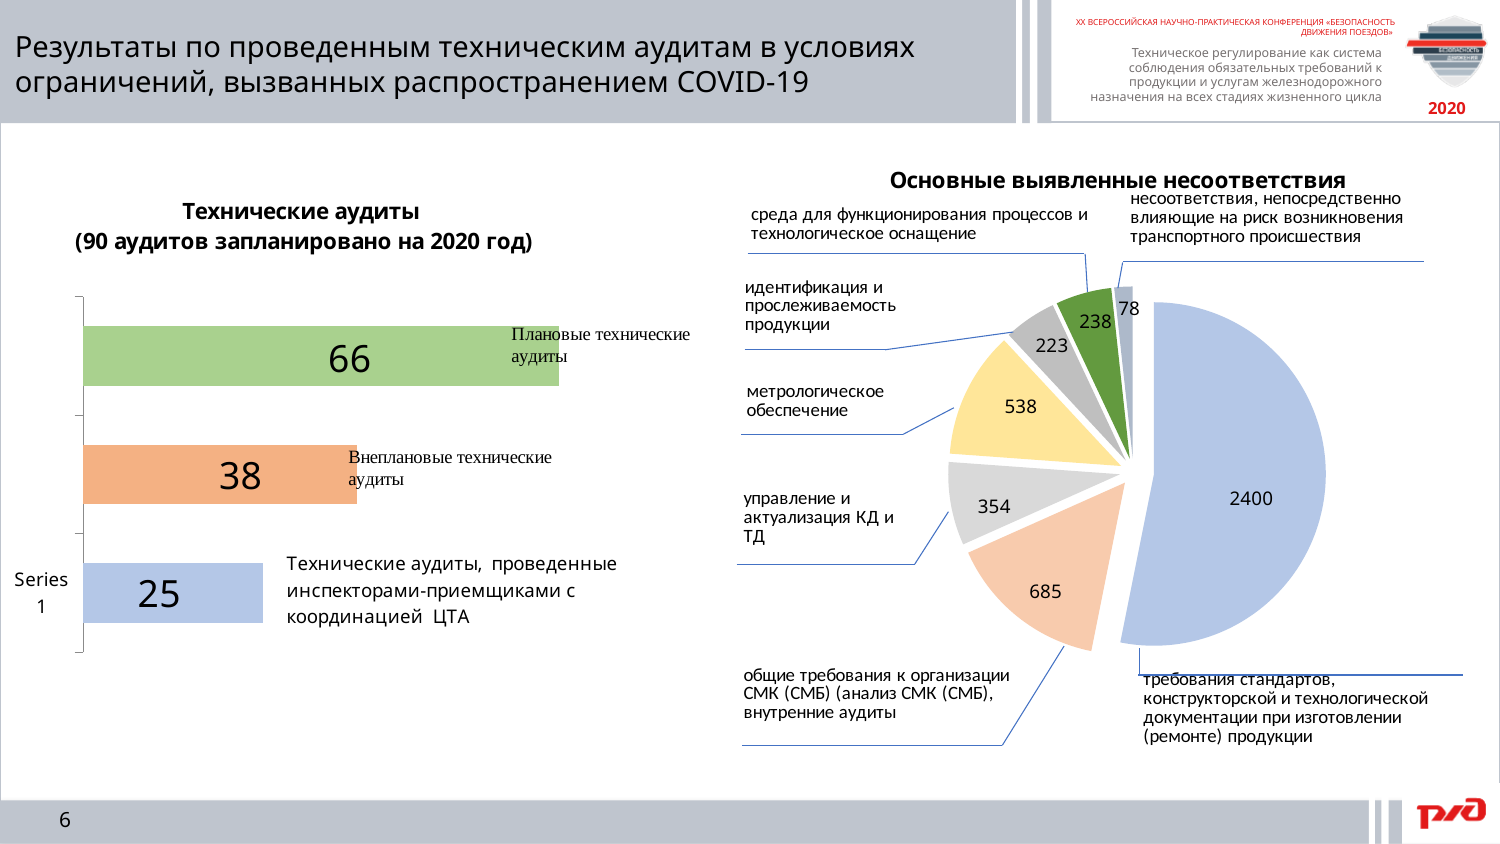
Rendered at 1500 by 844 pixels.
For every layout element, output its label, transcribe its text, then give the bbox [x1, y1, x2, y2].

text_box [903, 407, 954, 435]
chart [728, 158, 1462, 788]
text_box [1117, 262, 1123, 289]
picture [1403, 14, 1490, 90]
picture [1402, 783, 1500, 844]
text_box Результаты по проведенным техническим аудитам в условиях ограничений, вызванных распространением COVID-19 [0, 20, 1000, 106]
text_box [1002, 646, 1065, 746]
chart [14, 166, 719, 749]
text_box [884, 331, 1014, 350]
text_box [914, 511, 949, 564]
